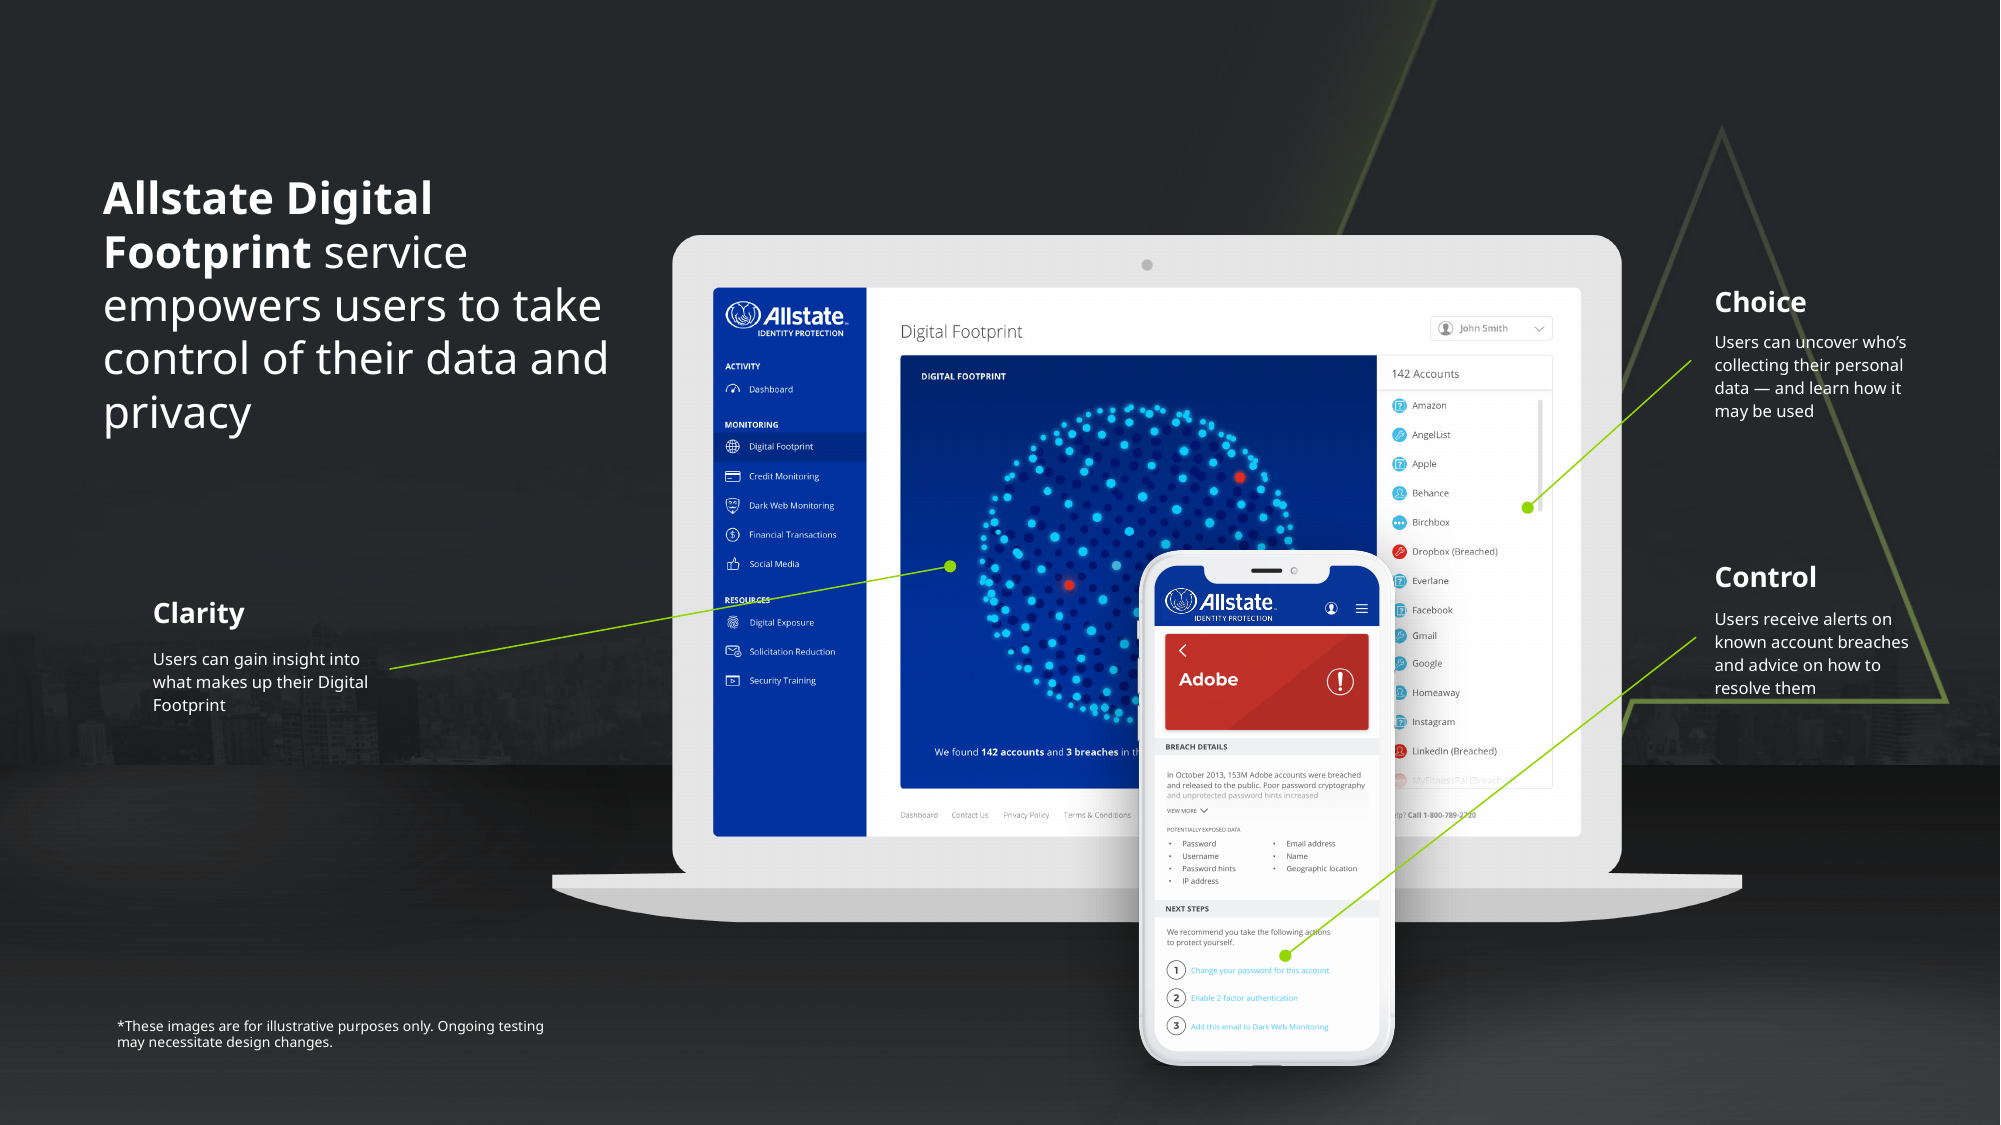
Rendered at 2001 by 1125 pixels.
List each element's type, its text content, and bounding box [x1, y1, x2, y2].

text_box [1285, 637, 1696, 956]
text_box Users receive alerts on known account breaches and advice on how to resolve them [1714, 606, 1929, 765]
text_box Control [1714, 560, 1968, 653]
text_box Allstate Digital Footprint service empowers users to take control of their data and privacy [102, 170, 616, 580]
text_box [1527, 360, 1692, 508]
picture [0, 0, 2000, 1125]
text_box Users can gain insight into what makes up their Digital Footprint [152, 646, 377, 765]
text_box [389, 566, 951, 670]
text_box [526, 211, 1763, 765]
text_box Clarity [152, 595, 377, 646]
text_box Users can uncover who’s collecting their personal data — and learn how it may be used [1714, 329, 1914, 489]
text_box Choice [1714, 284, 2000, 377]
